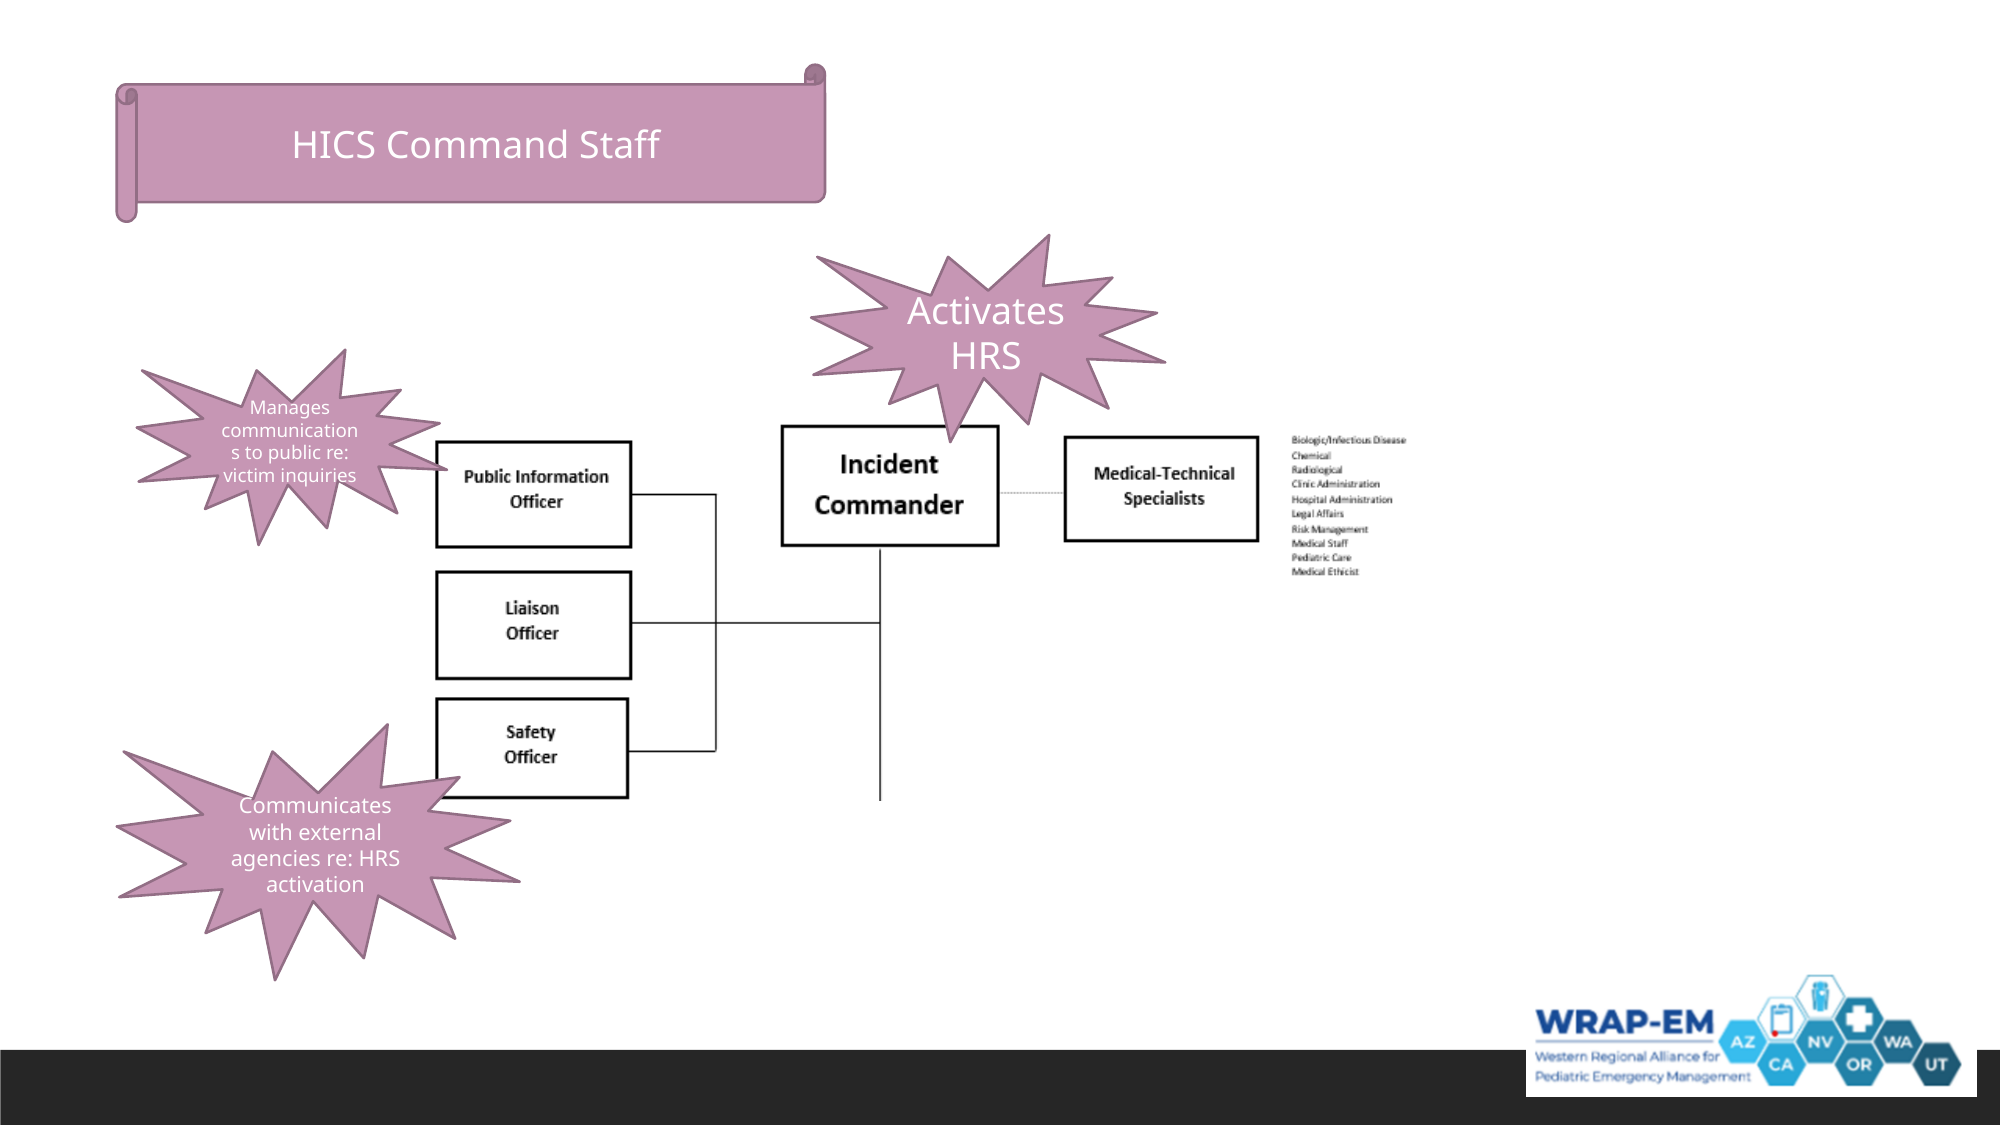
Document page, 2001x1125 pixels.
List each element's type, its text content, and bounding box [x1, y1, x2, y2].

text_box Manages communications to public re: victim inquiries [135, 369, 289, 546]
text_box Activates HRS [809, 233, 1167, 397]
text_box Manages communications to public re: victim inquiries [295, 348, 402, 397]
text_box Communicates with external agencies re: HRS activation [115, 750, 521, 982]
picture [261, 400, 1470, 802]
picture [1526, 967, 1977, 1097]
text_box HICS Command Staff [115, 63, 827, 223]
